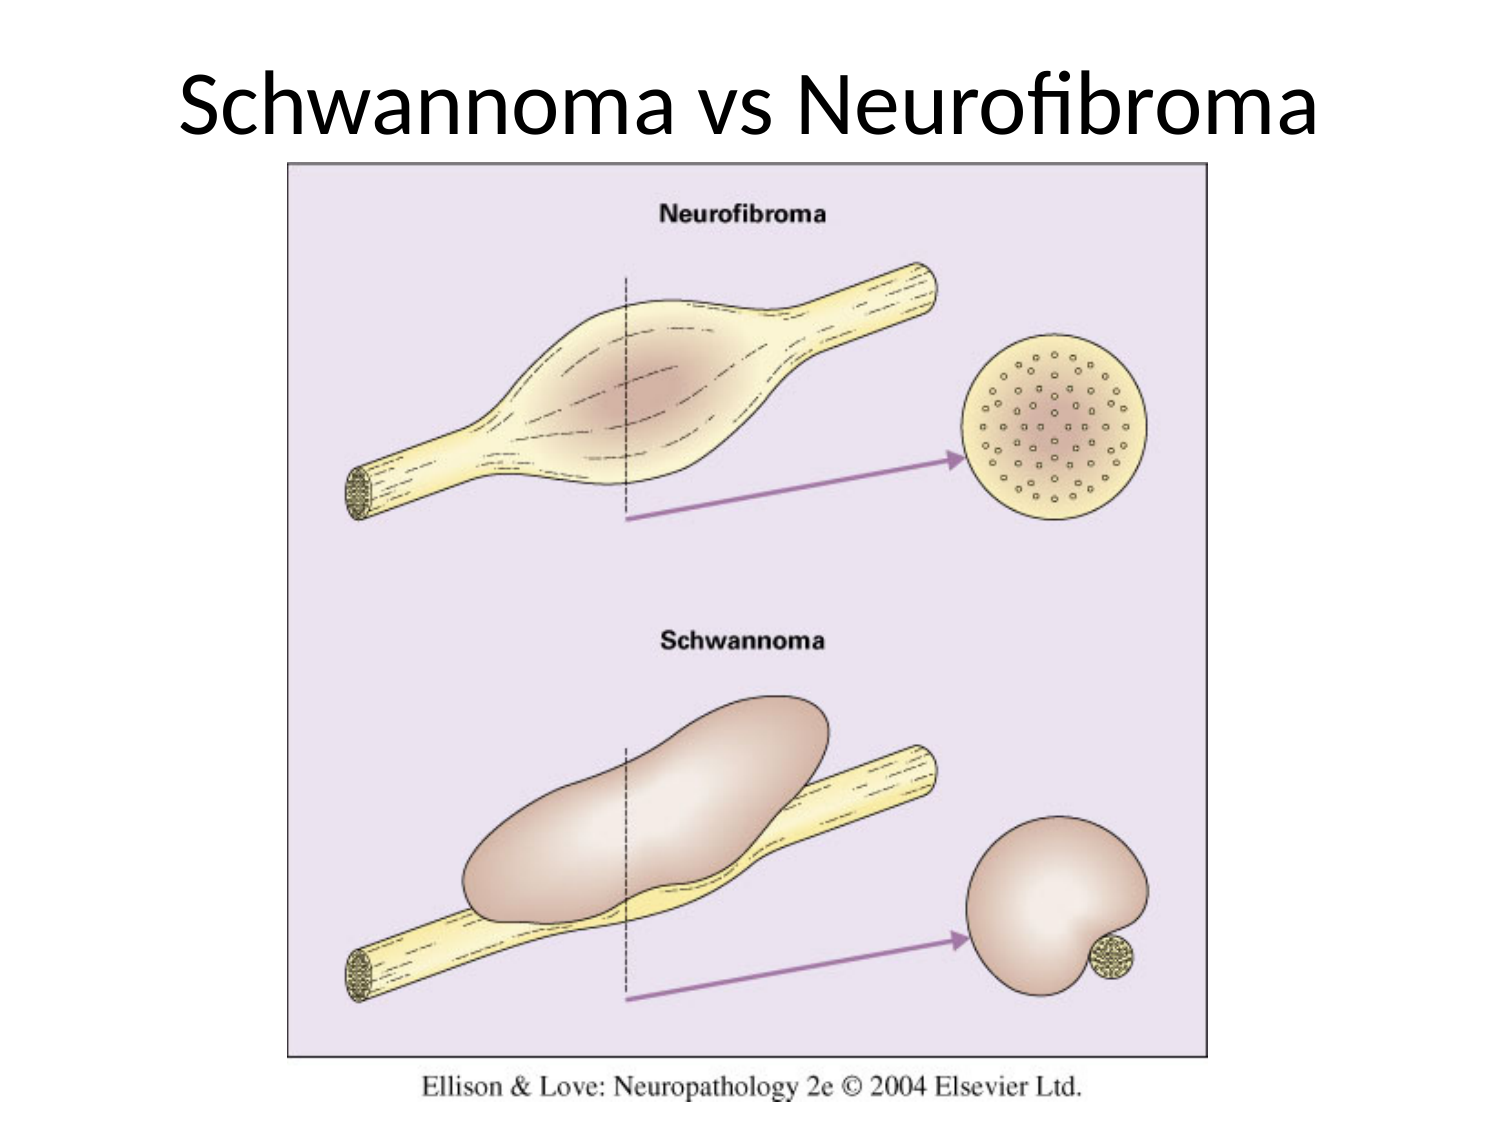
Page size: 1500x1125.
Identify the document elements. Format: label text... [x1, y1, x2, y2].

picture [287, 162, 1209, 1102]
title Schwannoma vs Neurofibroma [75, 4, 1425, 192]
